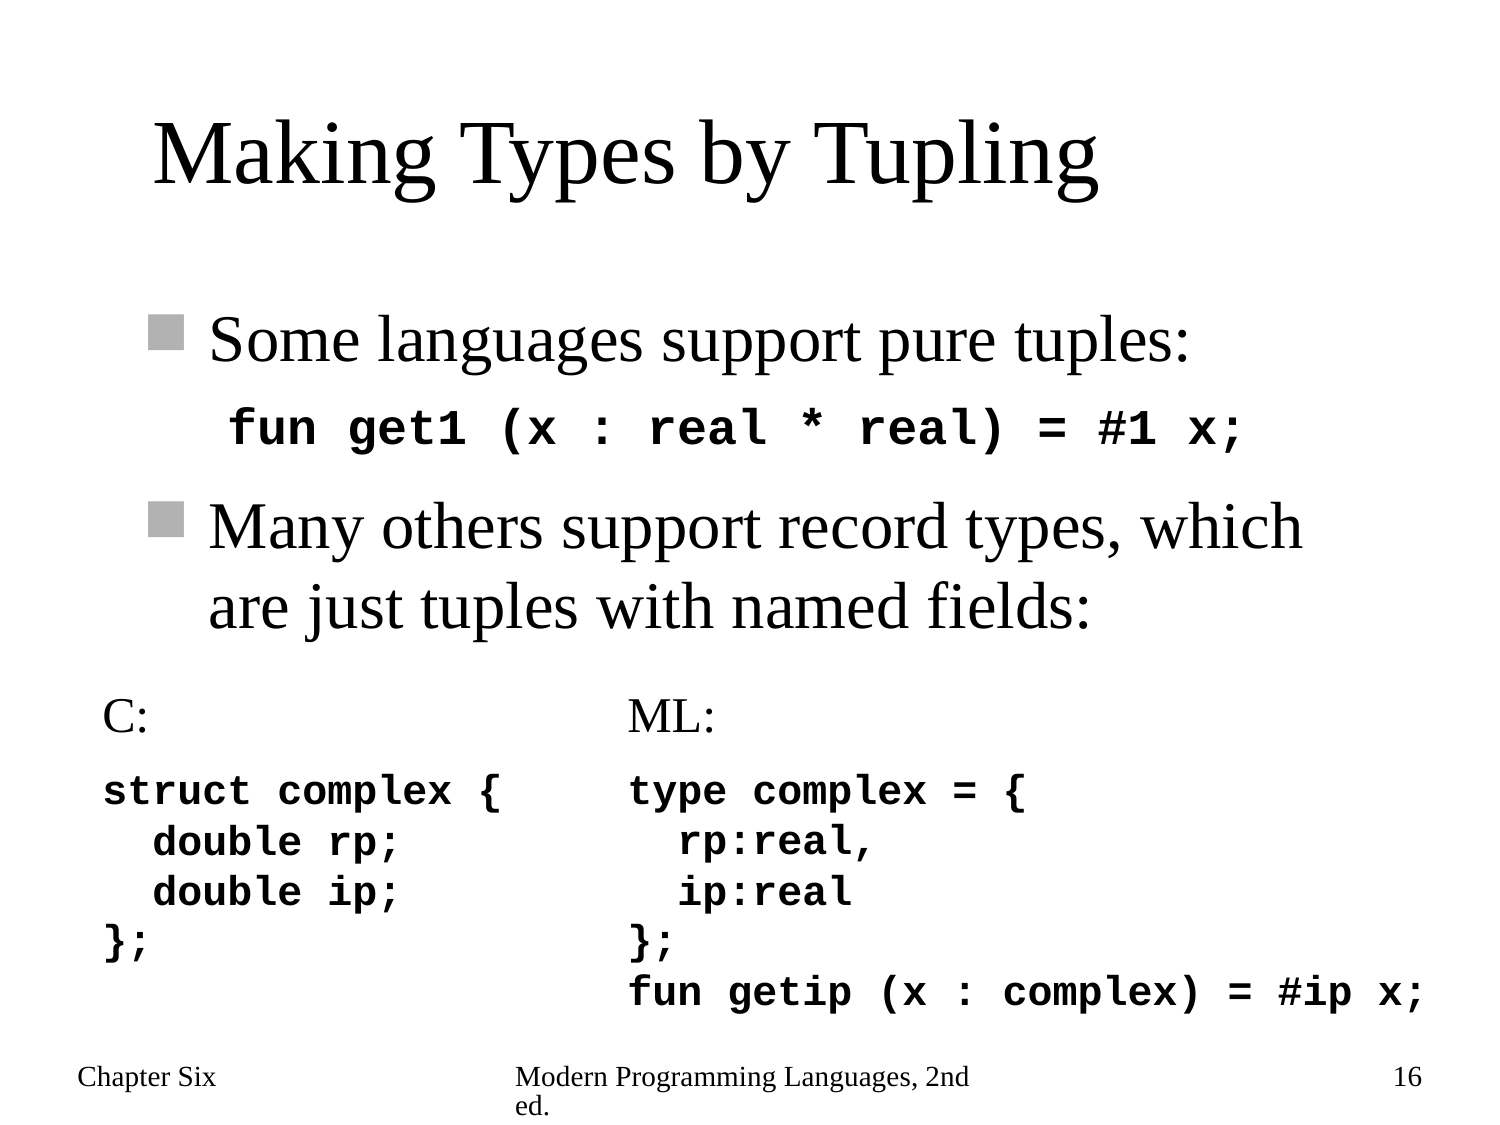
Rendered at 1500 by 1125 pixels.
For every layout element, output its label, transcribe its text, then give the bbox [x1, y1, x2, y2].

title Making Types by Tupling [137, 56, 1413, 238]
text_box ML: type complex = { rp:real, ip:real }; fun getip (x : complex) = #ip x; [612, 674, 1463, 1021]
list Some languages support pure tuples: Many others support record types, which are just tuples with named fields: [137, 287, 1413, 963]
slide_number Chapter Six [62, 1036, 401, 1113]
text_box C: struct complex { double rp; double ip; }; [87, 675, 575, 971]
text_box fun get1 (x : real * real) = #1 x; [212, 387, 1338, 463]
slide_number 16 [1124, 1036, 1438, 1113]
footer Modern Programming Languages, 2nd ed. [499, 1036, 1001, 1113]
